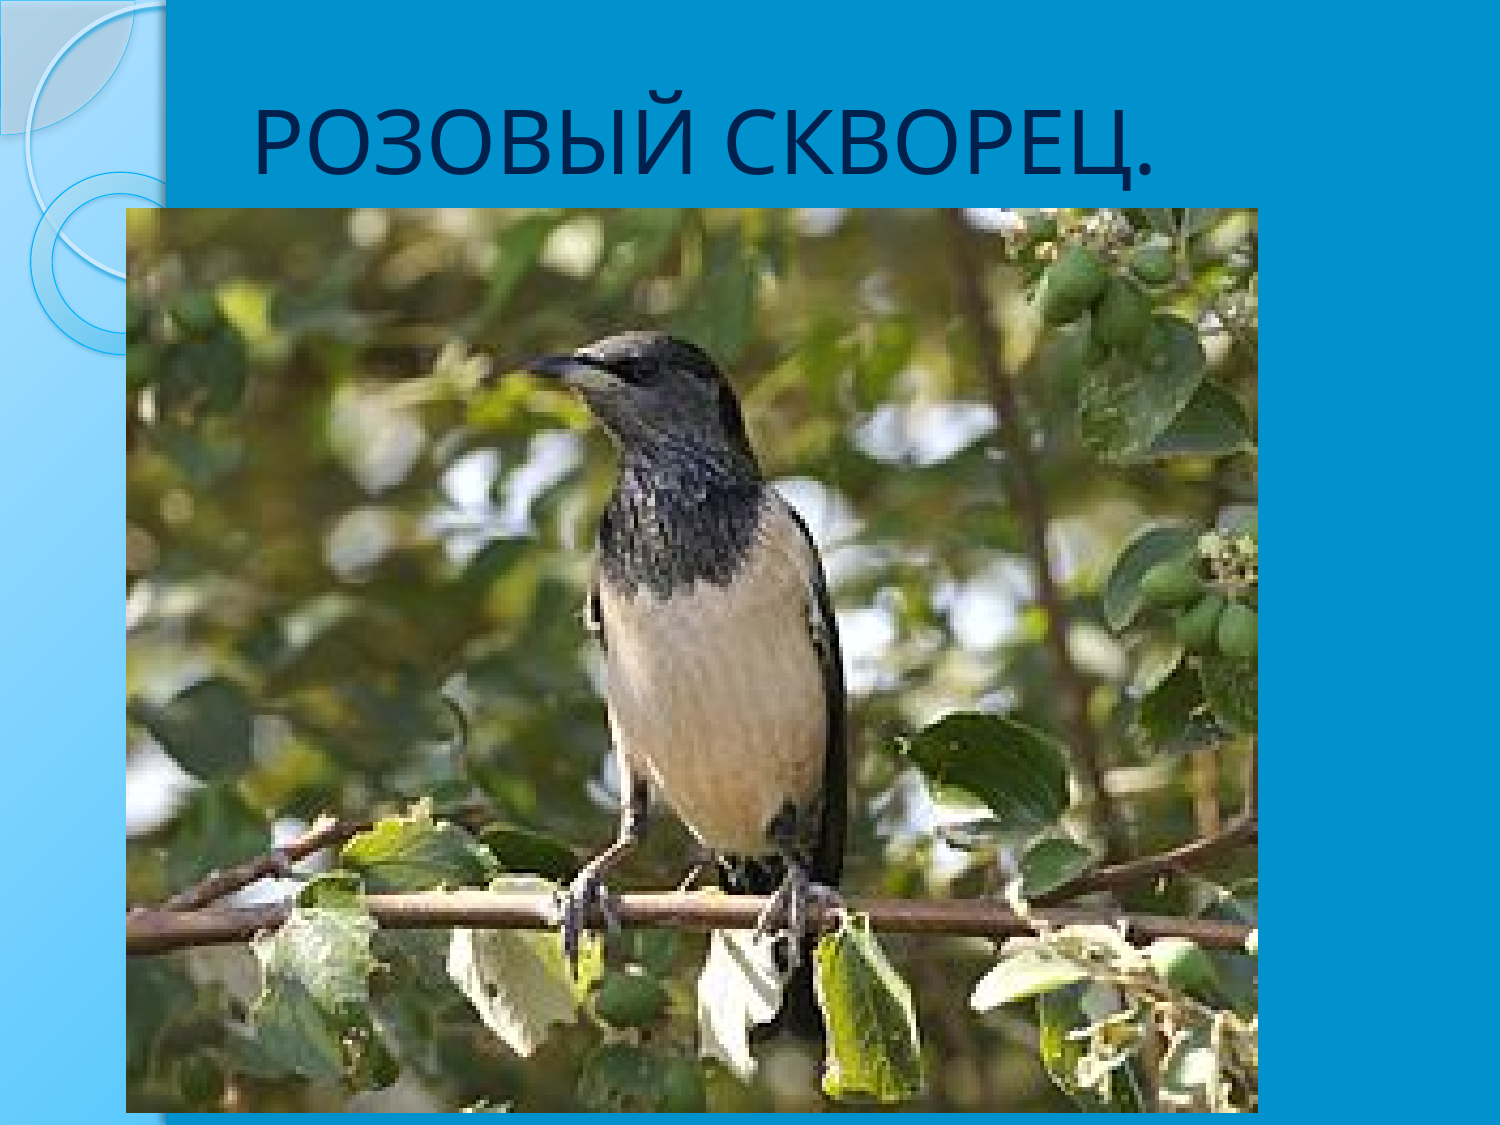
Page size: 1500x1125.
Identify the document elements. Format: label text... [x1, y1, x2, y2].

picture [126, 207, 1257, 1114]
title РОЗОВЫЙ СКВОРЕЦ. [235, 45, 1466, 233]
